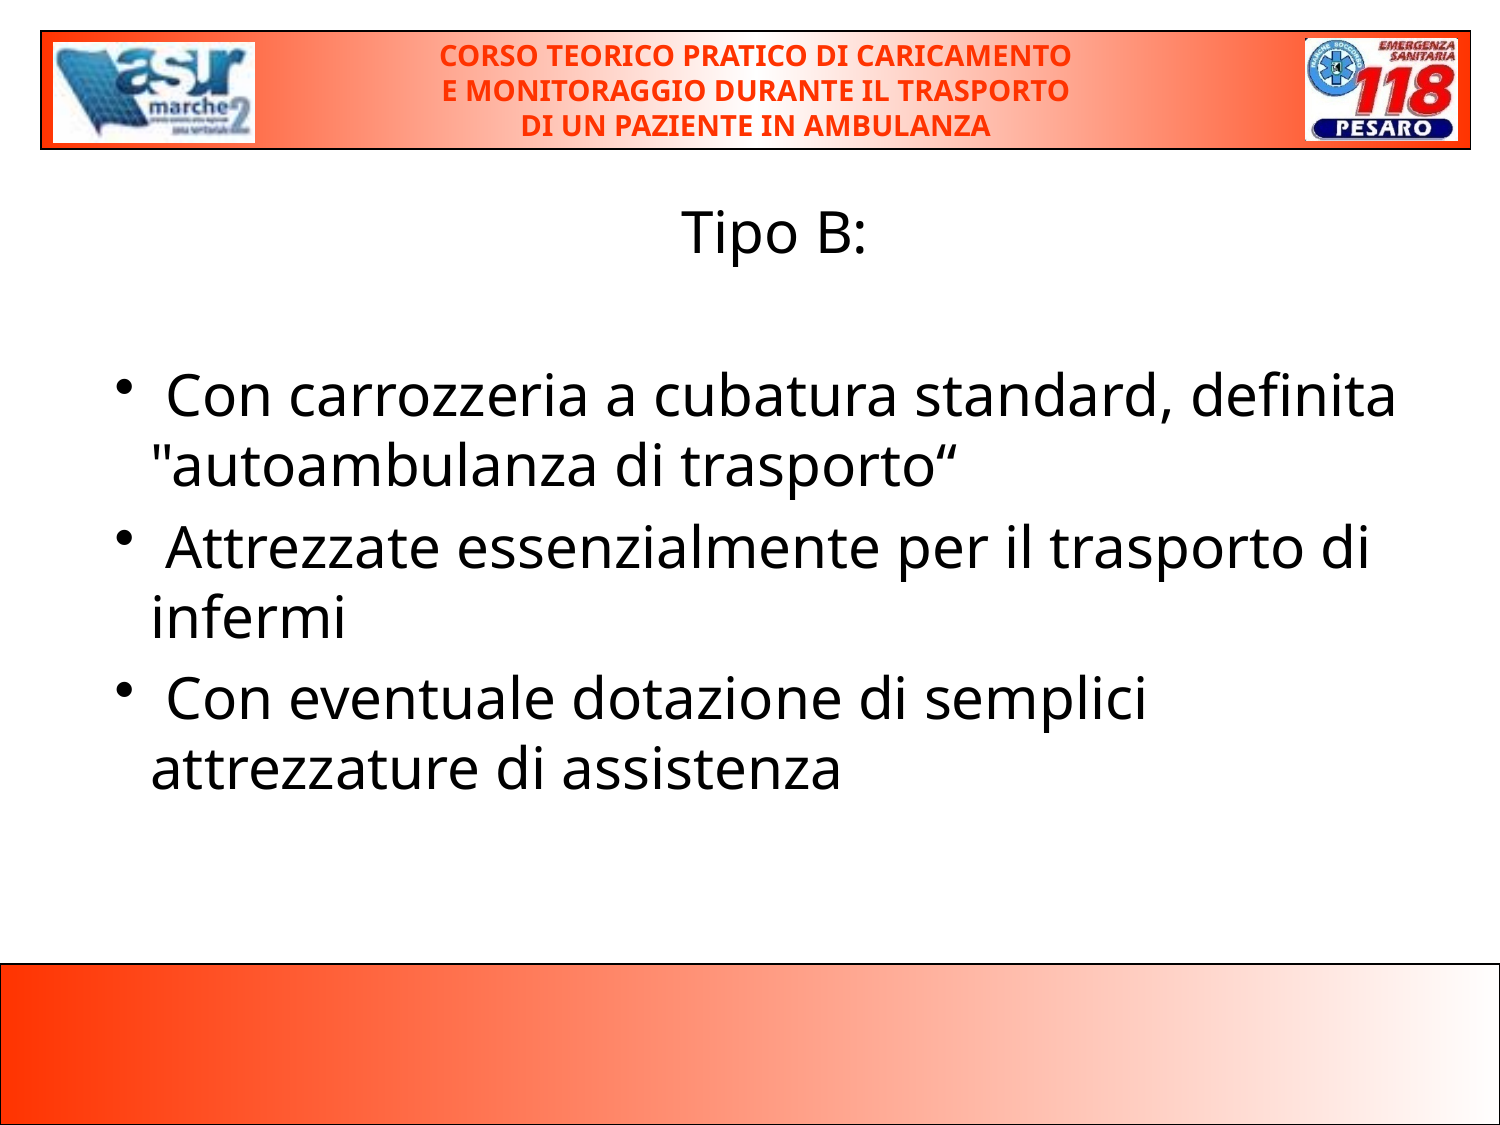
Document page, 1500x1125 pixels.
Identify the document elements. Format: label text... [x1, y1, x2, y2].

text_box [0, 964, 1500, 1125]
text_box CORSO TEORICO PRATICO DI CARICAMENTO E MONITORAGGIO DURANTE IL TRASPORTO DI UN PAZIENTE IN AMBULANZA [41, 30, 1471, 150]
picture [52, 42, 255, 143]
picture [1304, 38, 1458, 141]
text_box Tipo B: Con carrozzeria a cubatura standard, definita "autoambulanza di trasporto“ Attrezzate essenzialmente per il trasporto di infermi Con eventuale dotazione di semplici attrezzature di assistenza [99, 187, 1450, 930]
